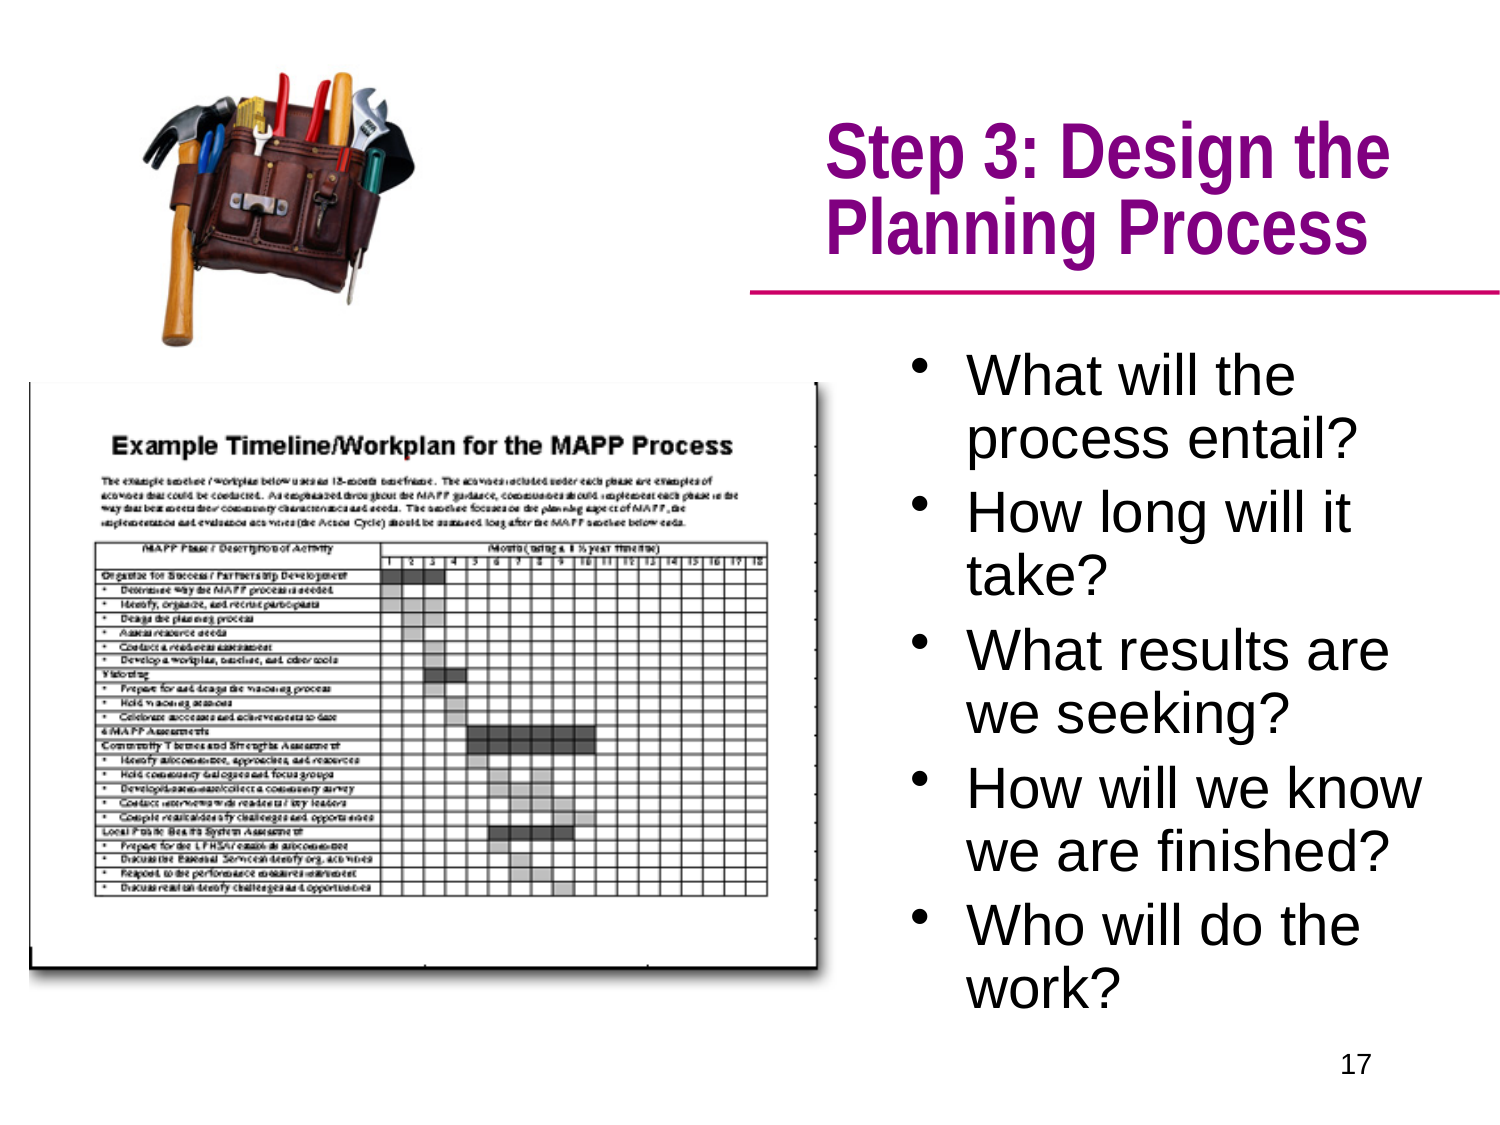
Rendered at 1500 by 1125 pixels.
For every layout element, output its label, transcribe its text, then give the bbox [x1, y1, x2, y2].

slide_number 17 [1074, 1024, 1388, 1101]
list What will the process entail? How long will it take? What results are we seeking? How will we know we are finished? Who will do the work? [894, 337, 1471, 1013]
picture [128, 53, 426, 351]
picture [29, 382, 846, 1006]
title Step 3: Design the Planning Process [809, 99, 1471, 288]
